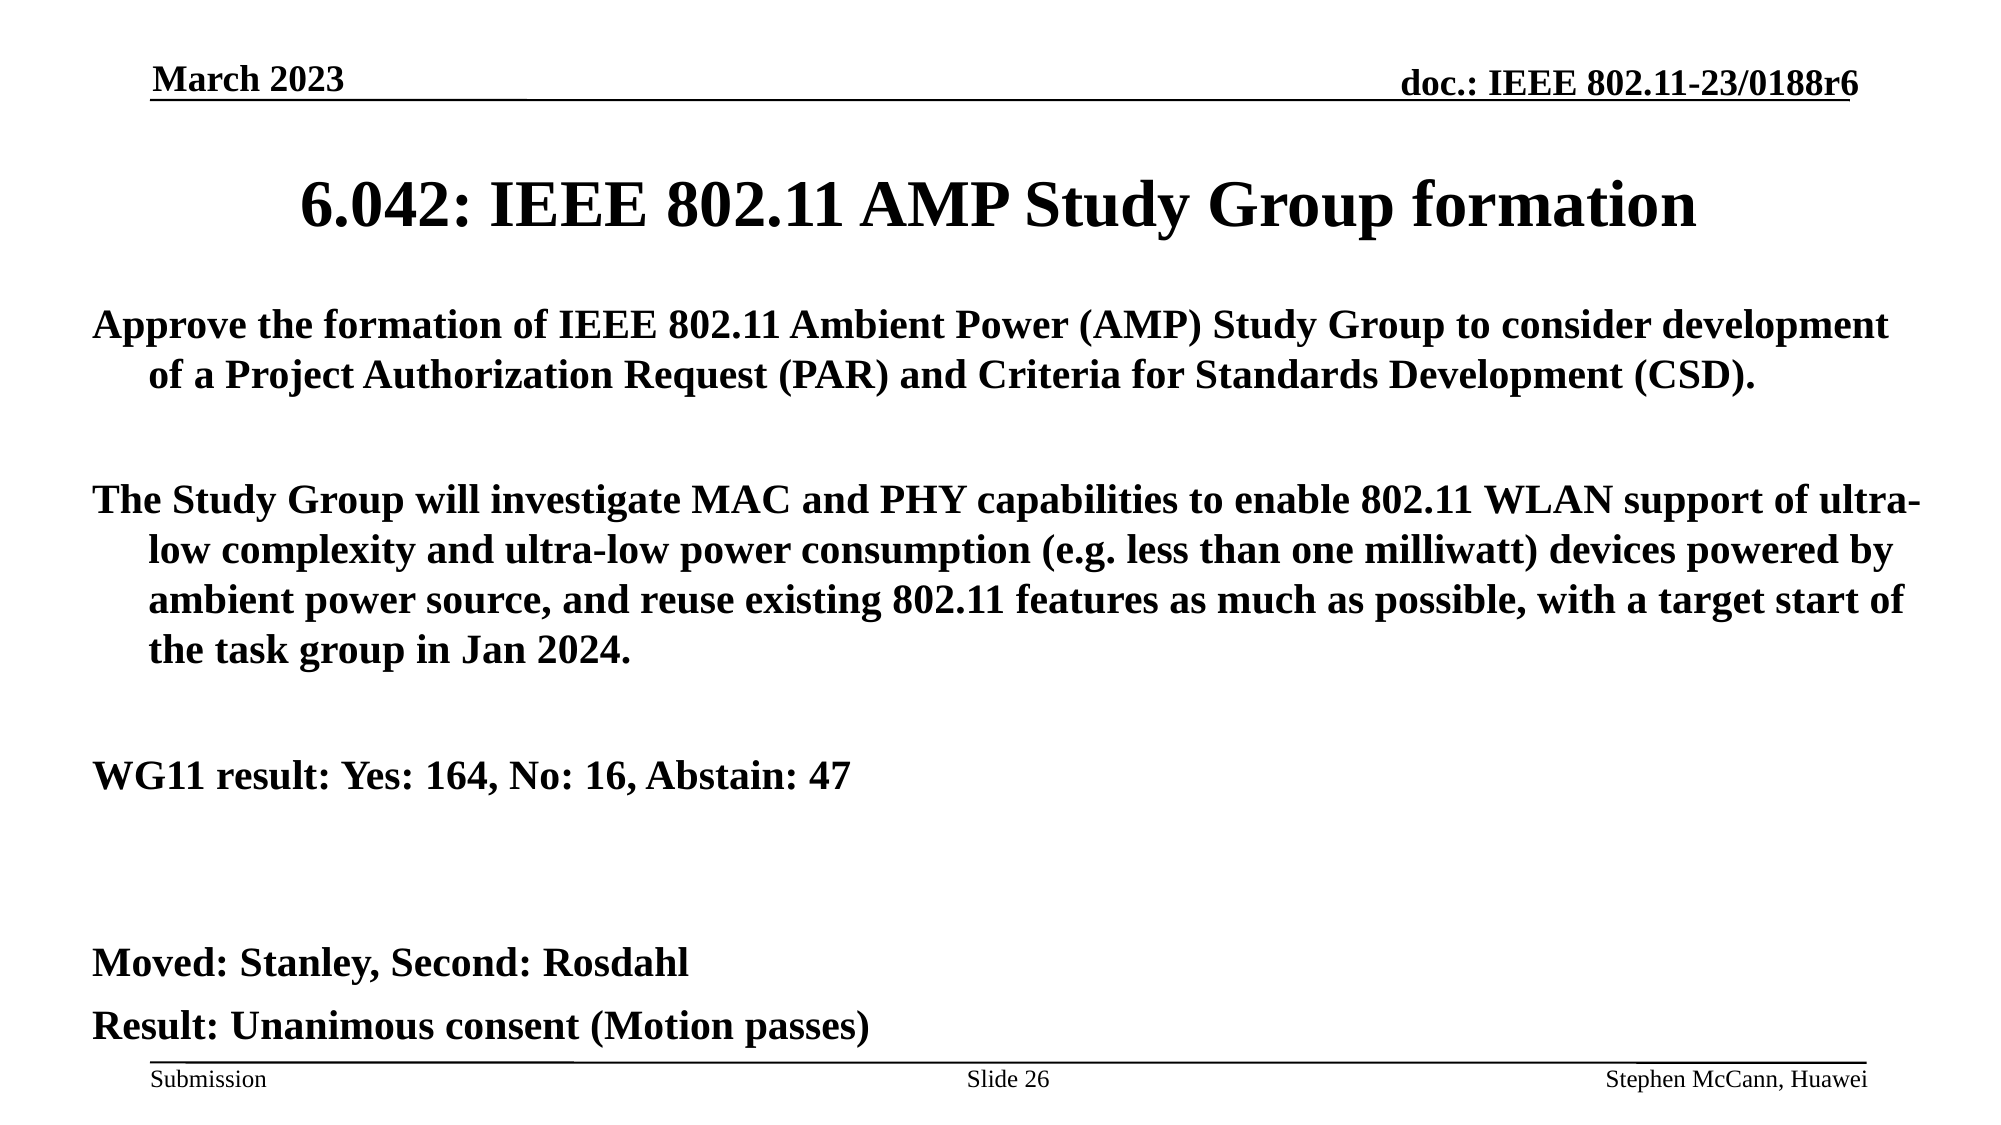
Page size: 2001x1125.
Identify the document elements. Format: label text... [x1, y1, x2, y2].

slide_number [152, 54, 563, 100]
slide_number Slide 26 [950, 1061, 1067, 1123]
list Approve the formation of IEEE 802.11 Ambient Power (AMP) Study Group to consider development of a Project Authorization Request (PAR) and Criteria for Standards Development (CSD). The Study Group will investigate MAC and PHY capabilities to enable 802.11 WLAN support of ultra-low complexity and ultra-low power consumption (e.g. less than one milliwatt) devices powered by ambient power source, and reuse existing 802.11 features as much as possible, with a target start of the task group in Jan 2024. WG11 result: Yes: 164, No: 16, Abstain: 47 Moved: Stanley, Second: Rosdahl Result: Unanimous consent (Motion passes) [76, 289, 1940, 1063]
title 6.042: IEEE 802.11 AMP Study Group formation [149, 112, 1850, 288]
footer Stephen McCann, Huawei [1171, 1061, 1869, 1093]
